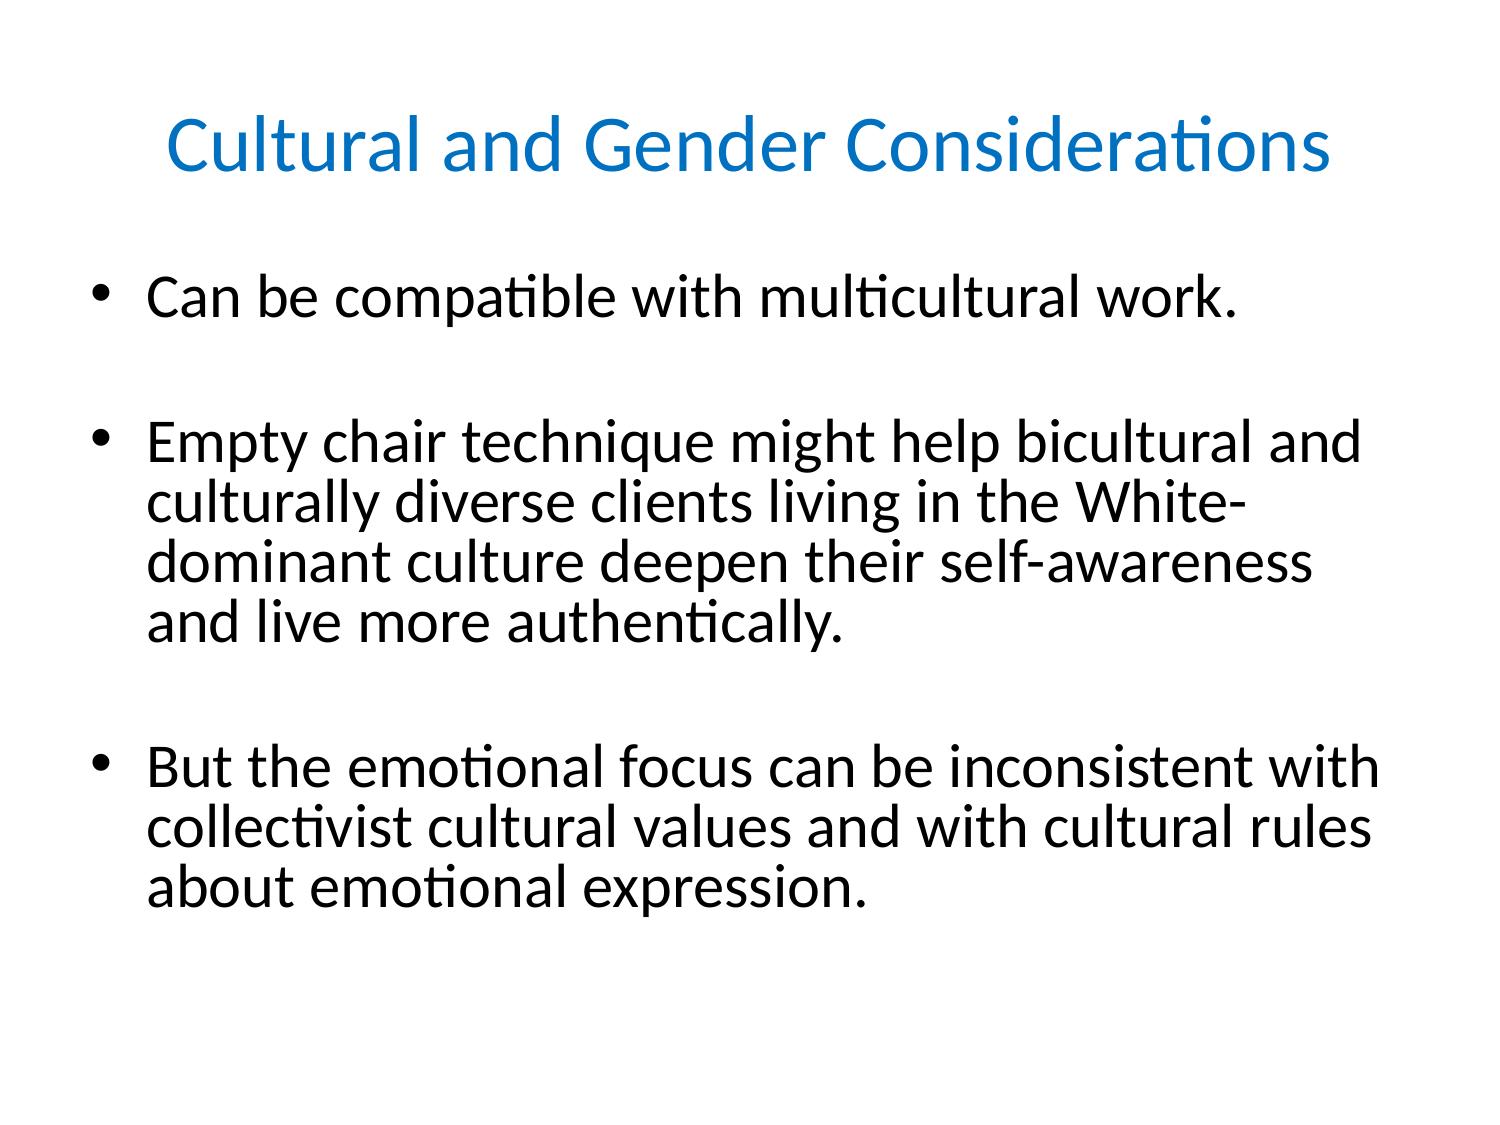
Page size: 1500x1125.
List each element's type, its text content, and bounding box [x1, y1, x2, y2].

list Can be compatible with multicultural work. Empty chair technique might help bicultural and culturally diverse clients living in the White-dominant culture deepen their self-awareness and live more authentically. But the emotional focus can be inconsistent with collectivist cultural values and with cultural rules about emotional expression. [75, 262, 1425, 1005]
title Cultural and Gender Considerations [75, 45, 1425, 233]
